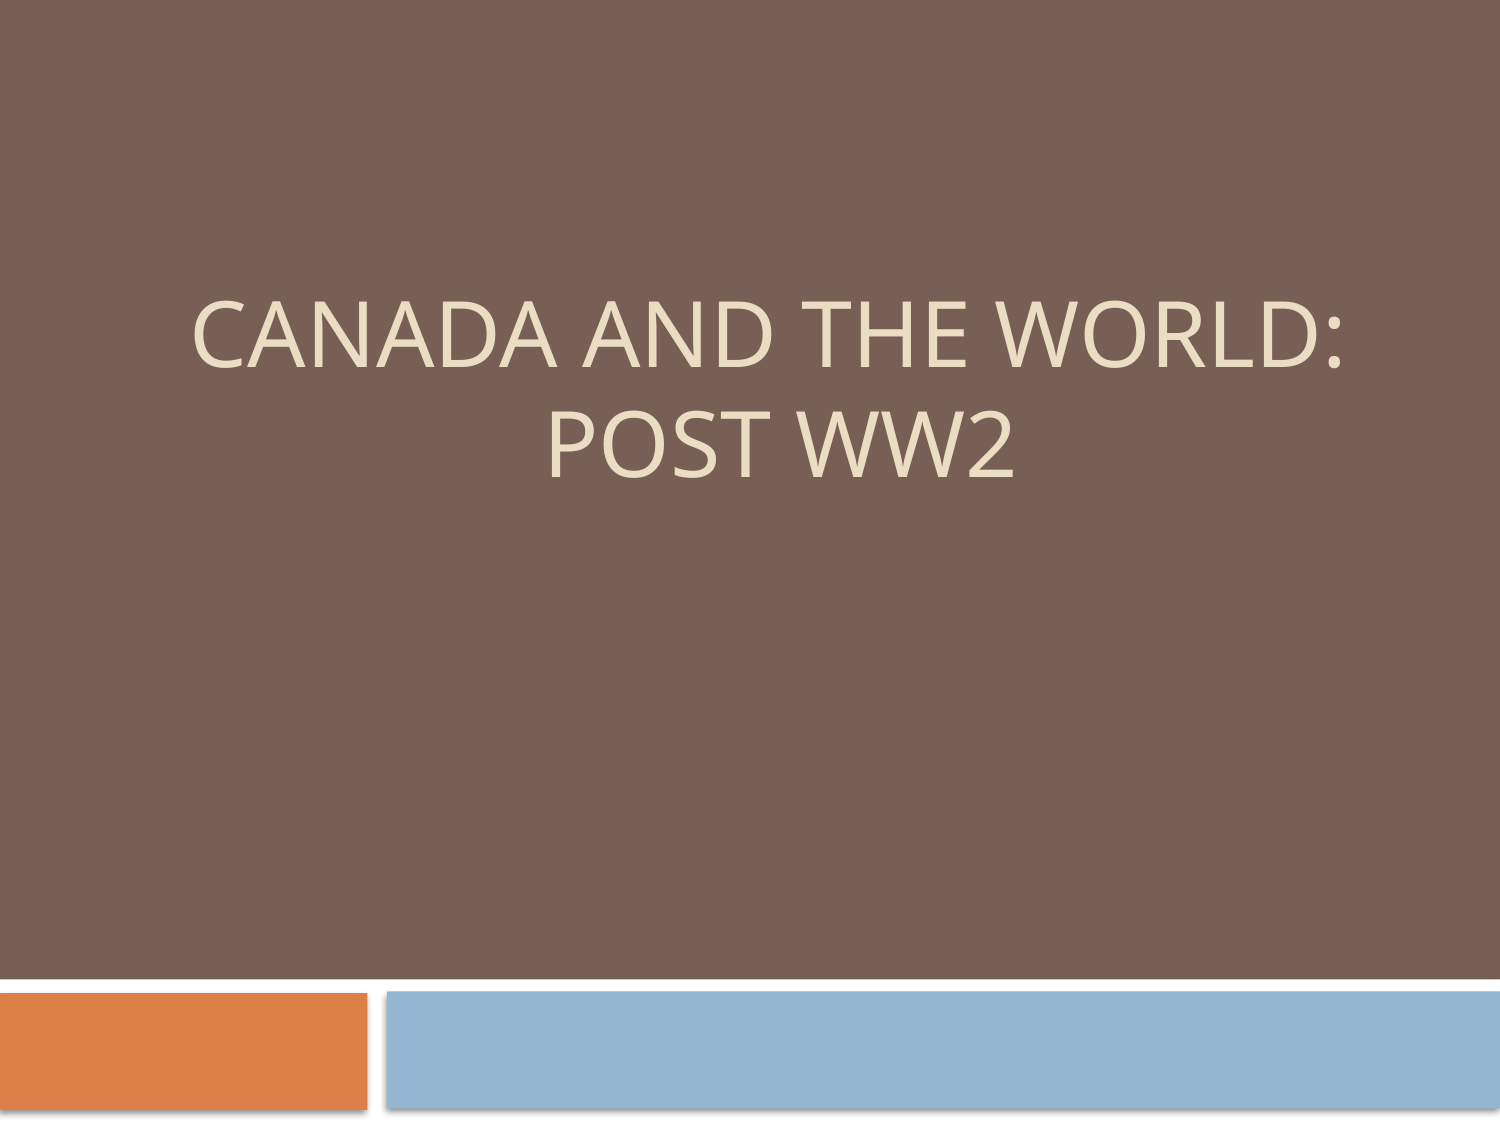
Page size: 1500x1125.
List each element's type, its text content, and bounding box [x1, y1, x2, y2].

title Canada and the world: Post ww2 [112, 196, 1450, 504]
